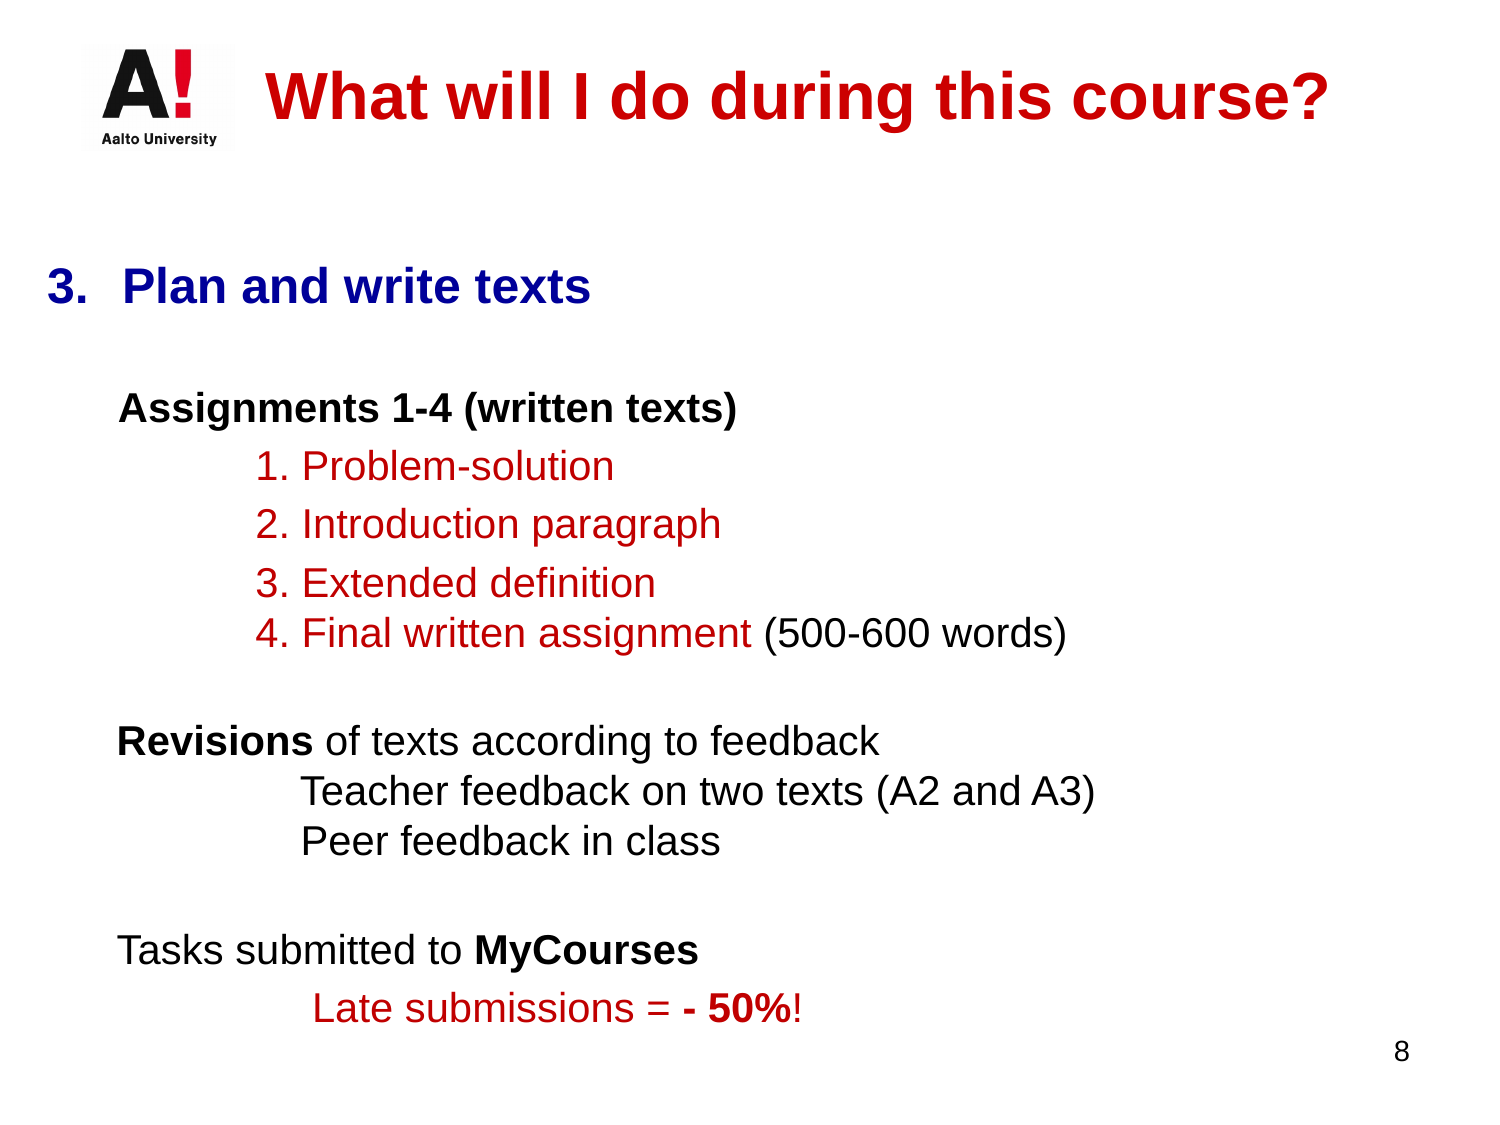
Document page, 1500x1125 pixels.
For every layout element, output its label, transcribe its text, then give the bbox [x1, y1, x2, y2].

picture [80, 44, 236, 151]
list Plan and write texts Assignments 1-4 (written texts) 1. Problem-solution 2. Introduction paragraph 3. Extended definition 4. Final written assignment (500-600 words) Revisions of texts according to feedback Teacher feedback on two texts (A2 and A3) Peer feedback in class Tasks submitted to MyCourses Late submissions = - 50%! [32, 176, 1500, 1106]
title What will I do during this course? [158, 35, 1416, 151]
